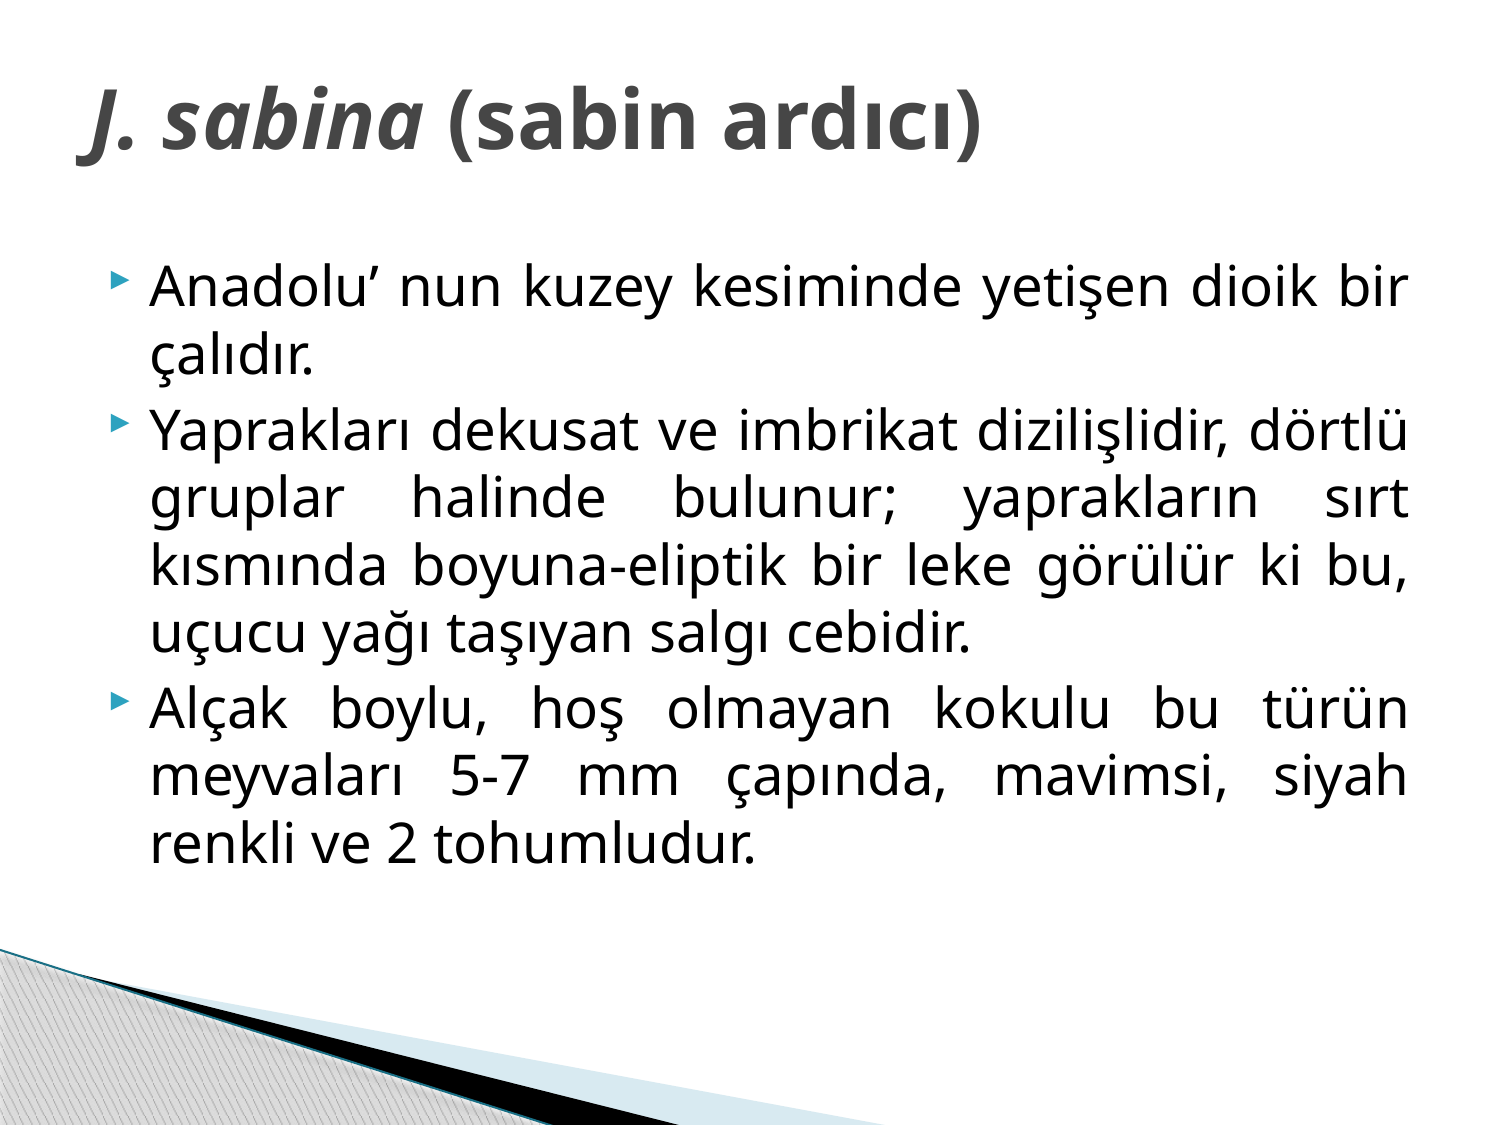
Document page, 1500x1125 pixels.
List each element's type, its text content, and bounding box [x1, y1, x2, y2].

list Anadolu’ nun kuzey kesiminde yetişen dioik bir çalıdır. Yaprakları dekusat ve imbrikat dizilişlidir, dörtlü gruplar halinde bulunur; yaprakların sırt kısmında boyuna-eliptik bir leke görülür ki bu, uçucu yağı taşıyan salgı cebidir. Alçak boylu, hoş olmayan kokulu bu türün meyvaları 5-7 mm çapında, mavimsi, siyah renkli ve 2 tohumludur. [75, 243, 1425, 1050]
title J. sabina (sabin ardıcı) [75, 45, 1425, 188]
